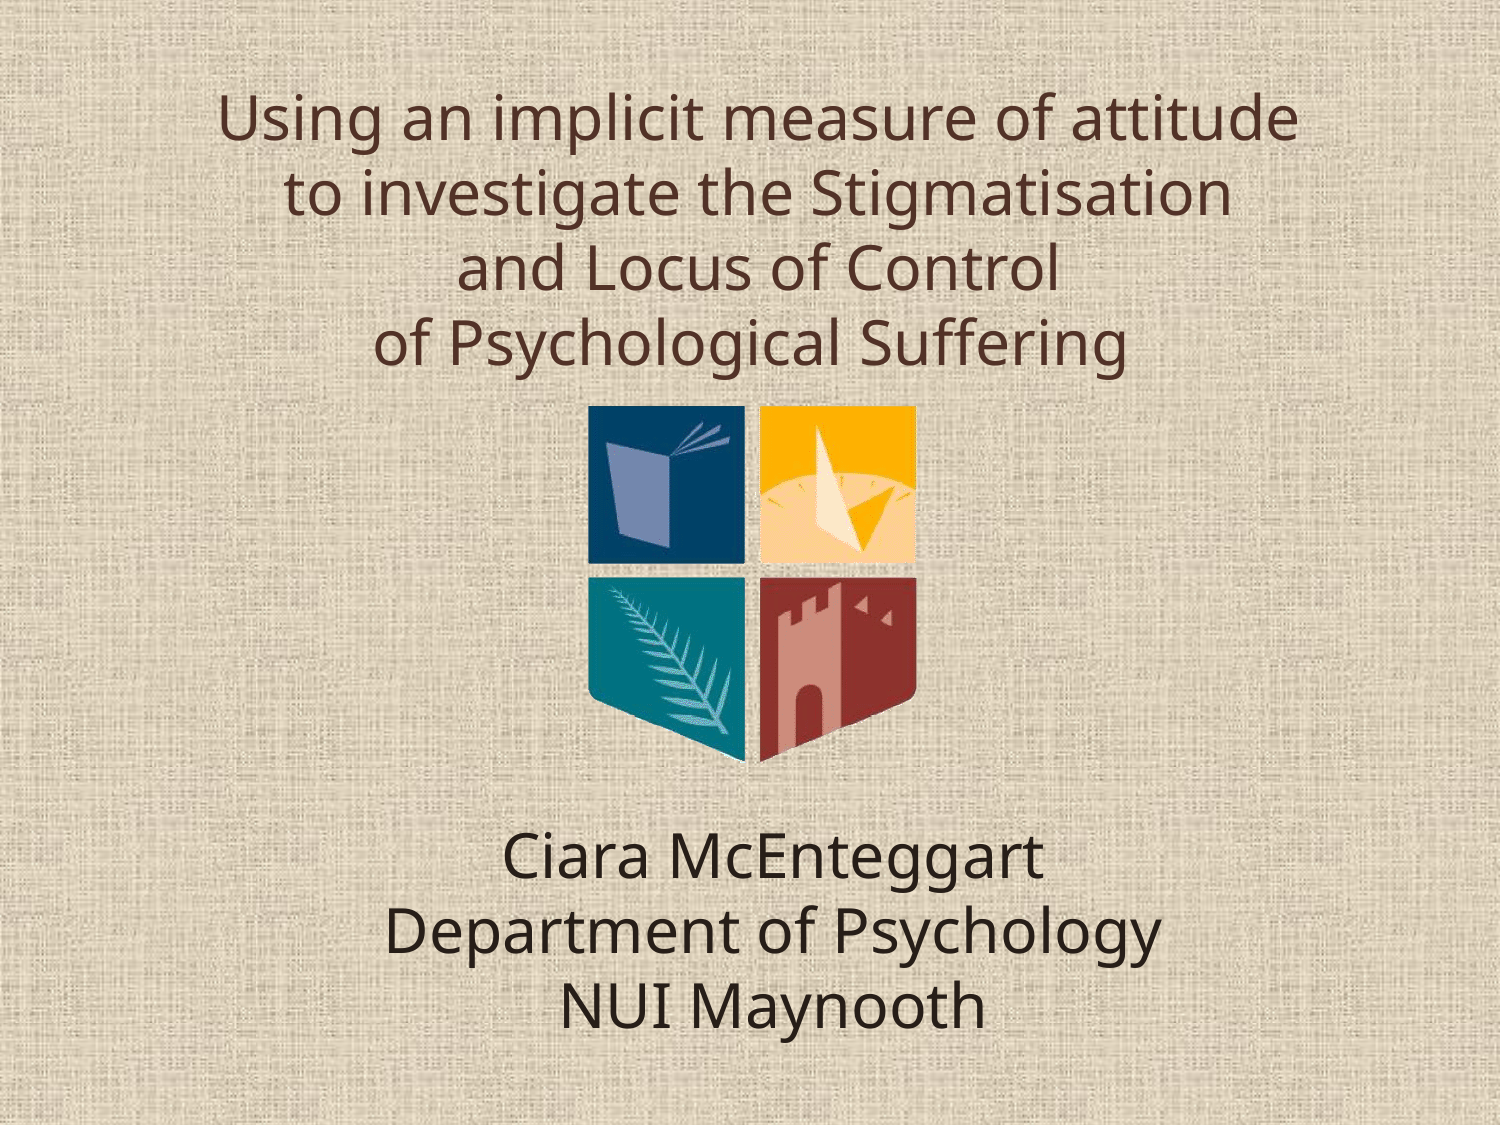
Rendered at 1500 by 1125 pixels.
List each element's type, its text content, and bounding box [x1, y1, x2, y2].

text_box Ciara McEnteggart Department of Psychology NUI Maynooth [128, 808, 1418, 1049]
text_box Using an implicit measure of attitude to investigate the Stigmatisation and Locus of Control of Psychological Suffering [93, 70, 1442, 460]
picture [0, 0, 1500, 1125]
